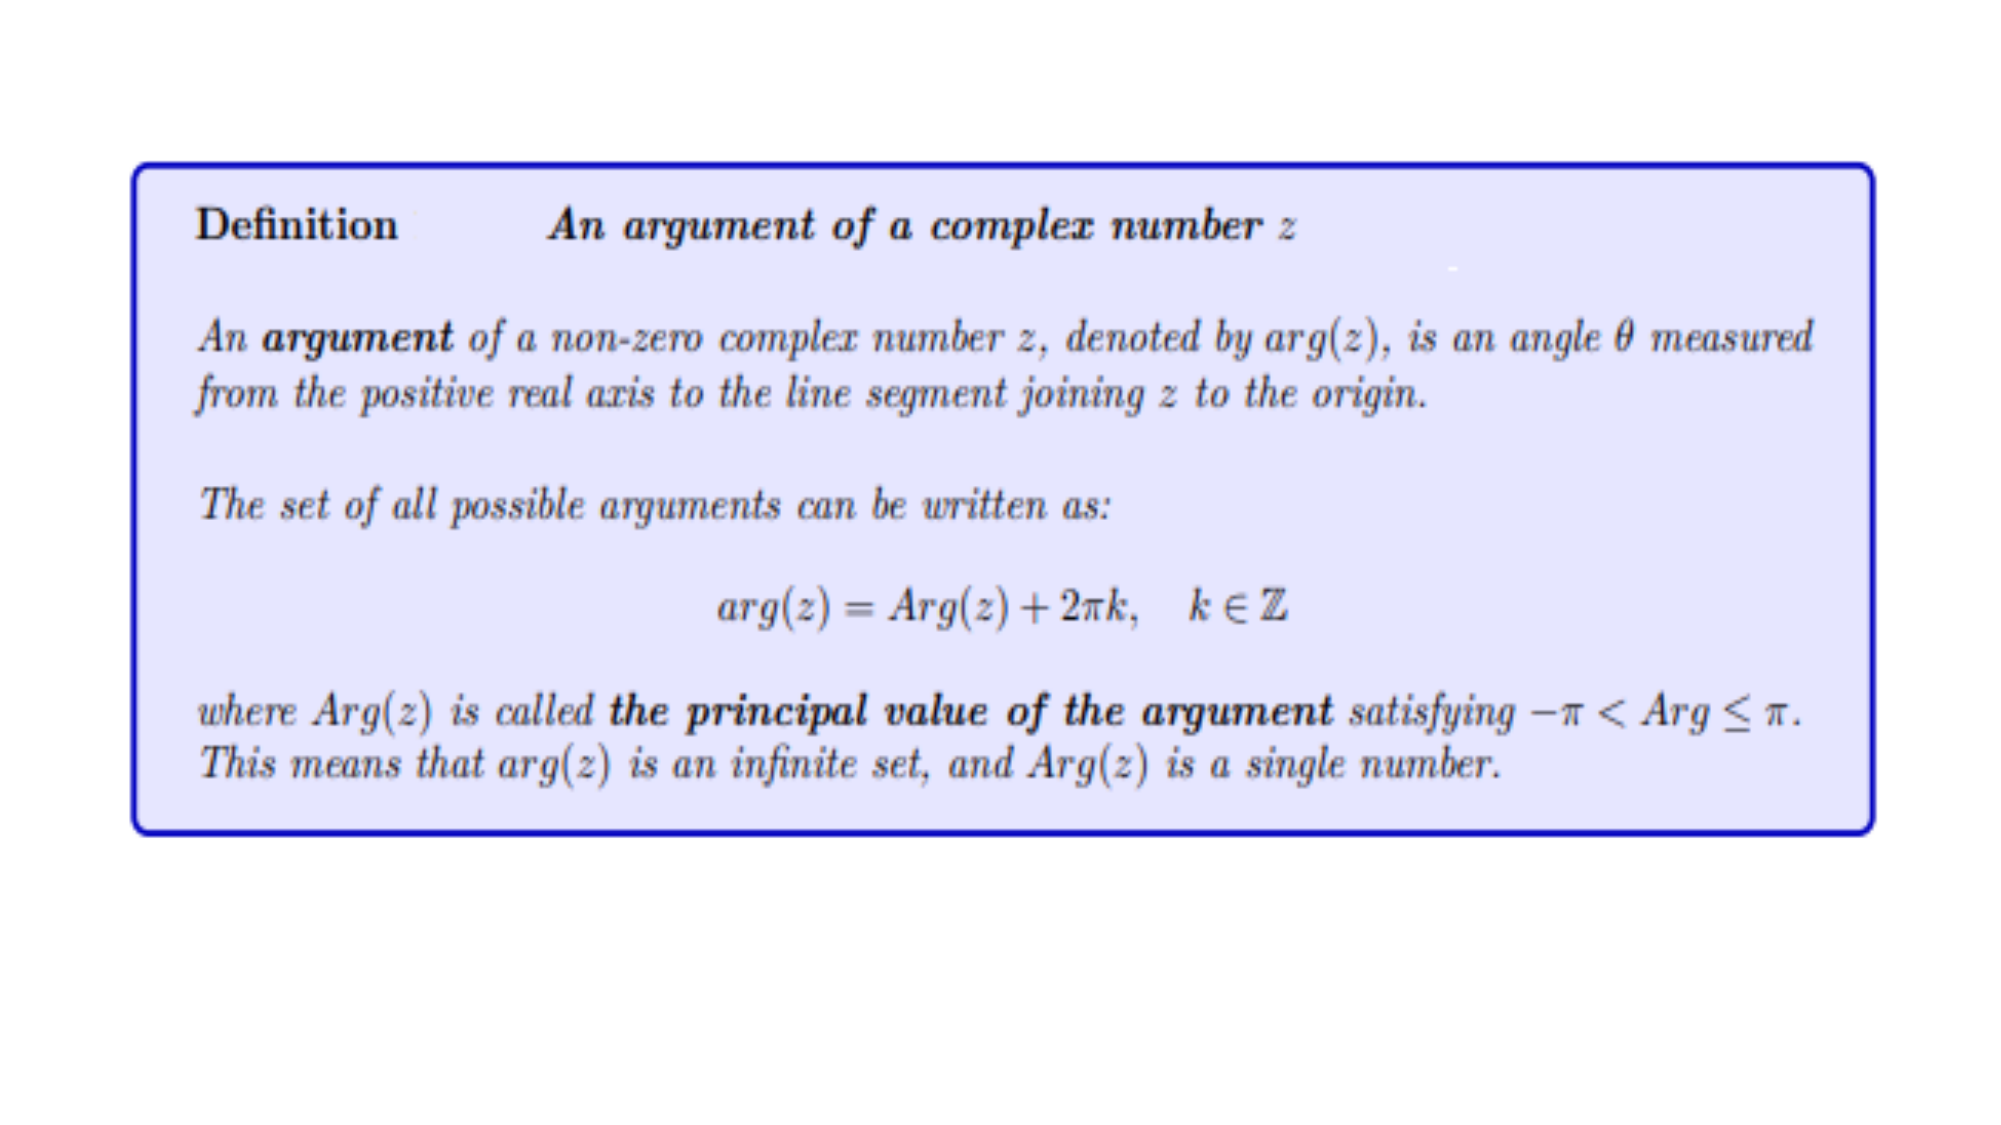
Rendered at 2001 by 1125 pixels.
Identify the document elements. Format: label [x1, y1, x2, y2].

picture [119, 160, 1905, 859]
